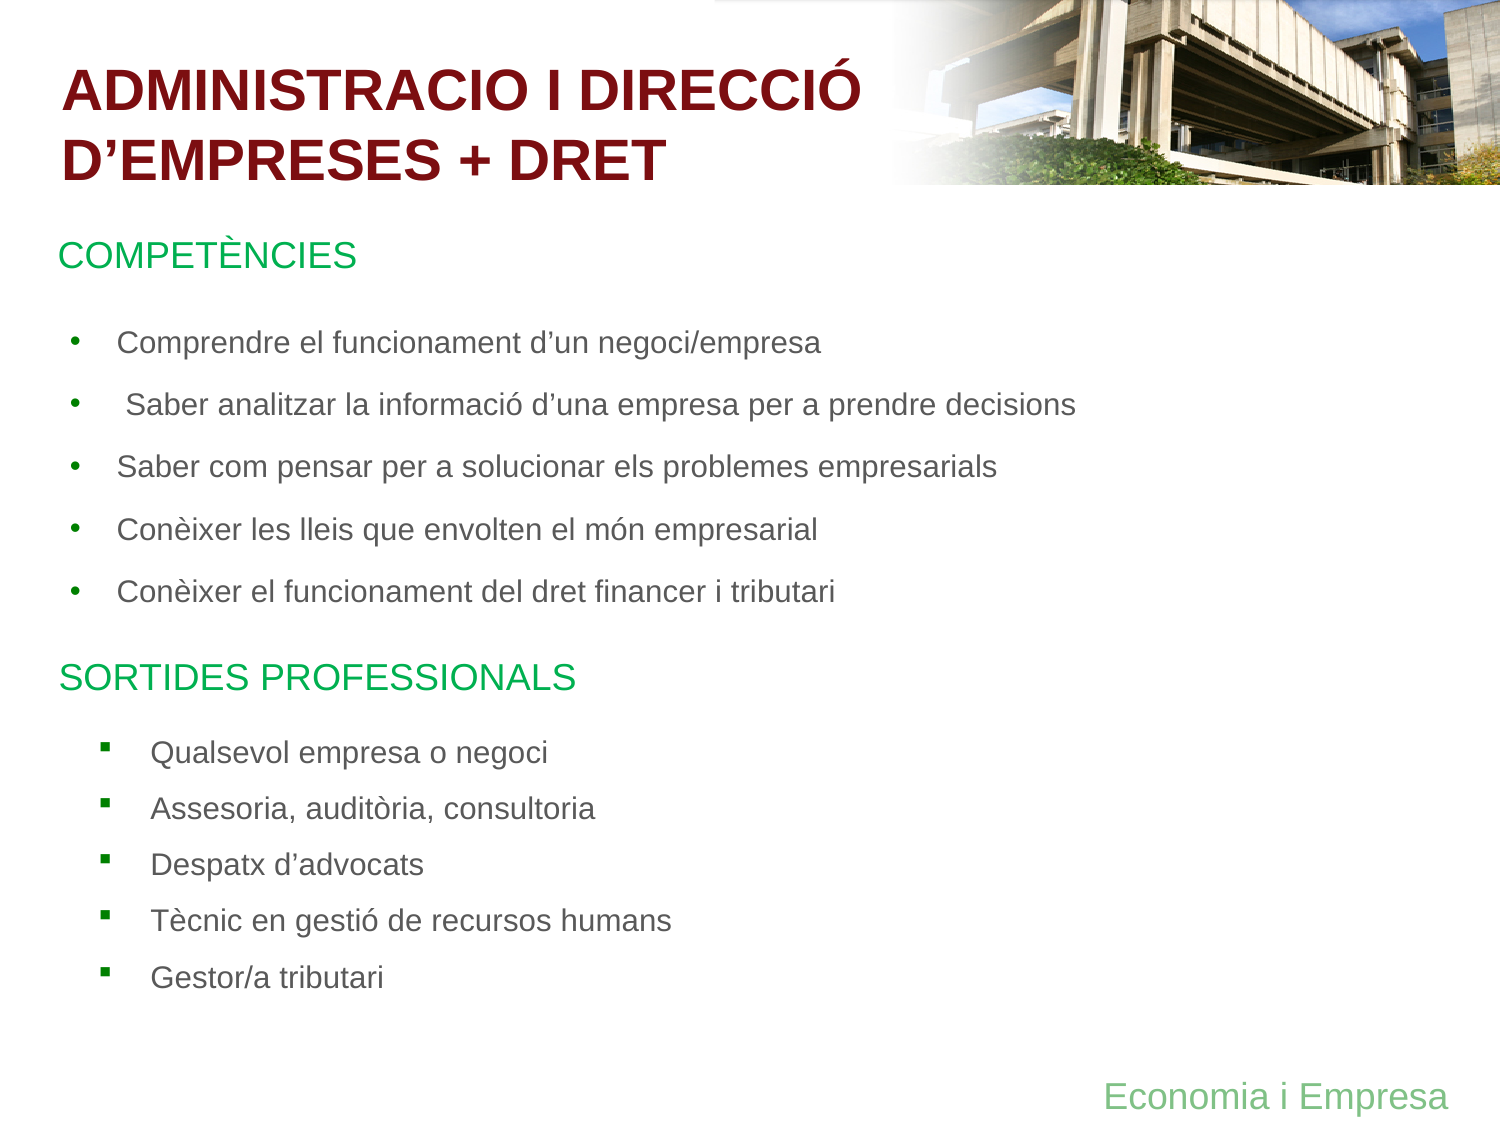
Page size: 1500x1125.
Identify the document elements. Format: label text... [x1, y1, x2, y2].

text_box ADMINISTRACIO I DIRECCIÓ D’EMPRESES + DRET [50, 46, 1433, 198]
text_box COMPETÈNCIES [42, 223, 373, 284]
picture [714, 0, 1500, 185]
text_box SORTIDES PROFESSIONALS [43, 645, 592, 705]
text_box Comprendre el funcionament d’un negoci/empresa Saber analitzar la informació d’una empresa per a prendre decisions Saber com pensar per a solucionar els problemes empresarials Conèixer les lleis que envolten el món empresarial Conèixer el funcionament del dret financer i tributari [54, 314, 1450, 679]
text_box Economia i Empresa [1092, 1066, 1459, 1123]
text_box Qualsevol empresa o negoci Assesoria, auditòria, consultoria Despatx d’advocats Tècnic en gestió de recursos humans Gestor/a tributari [87, 708, 1433, 1000]
